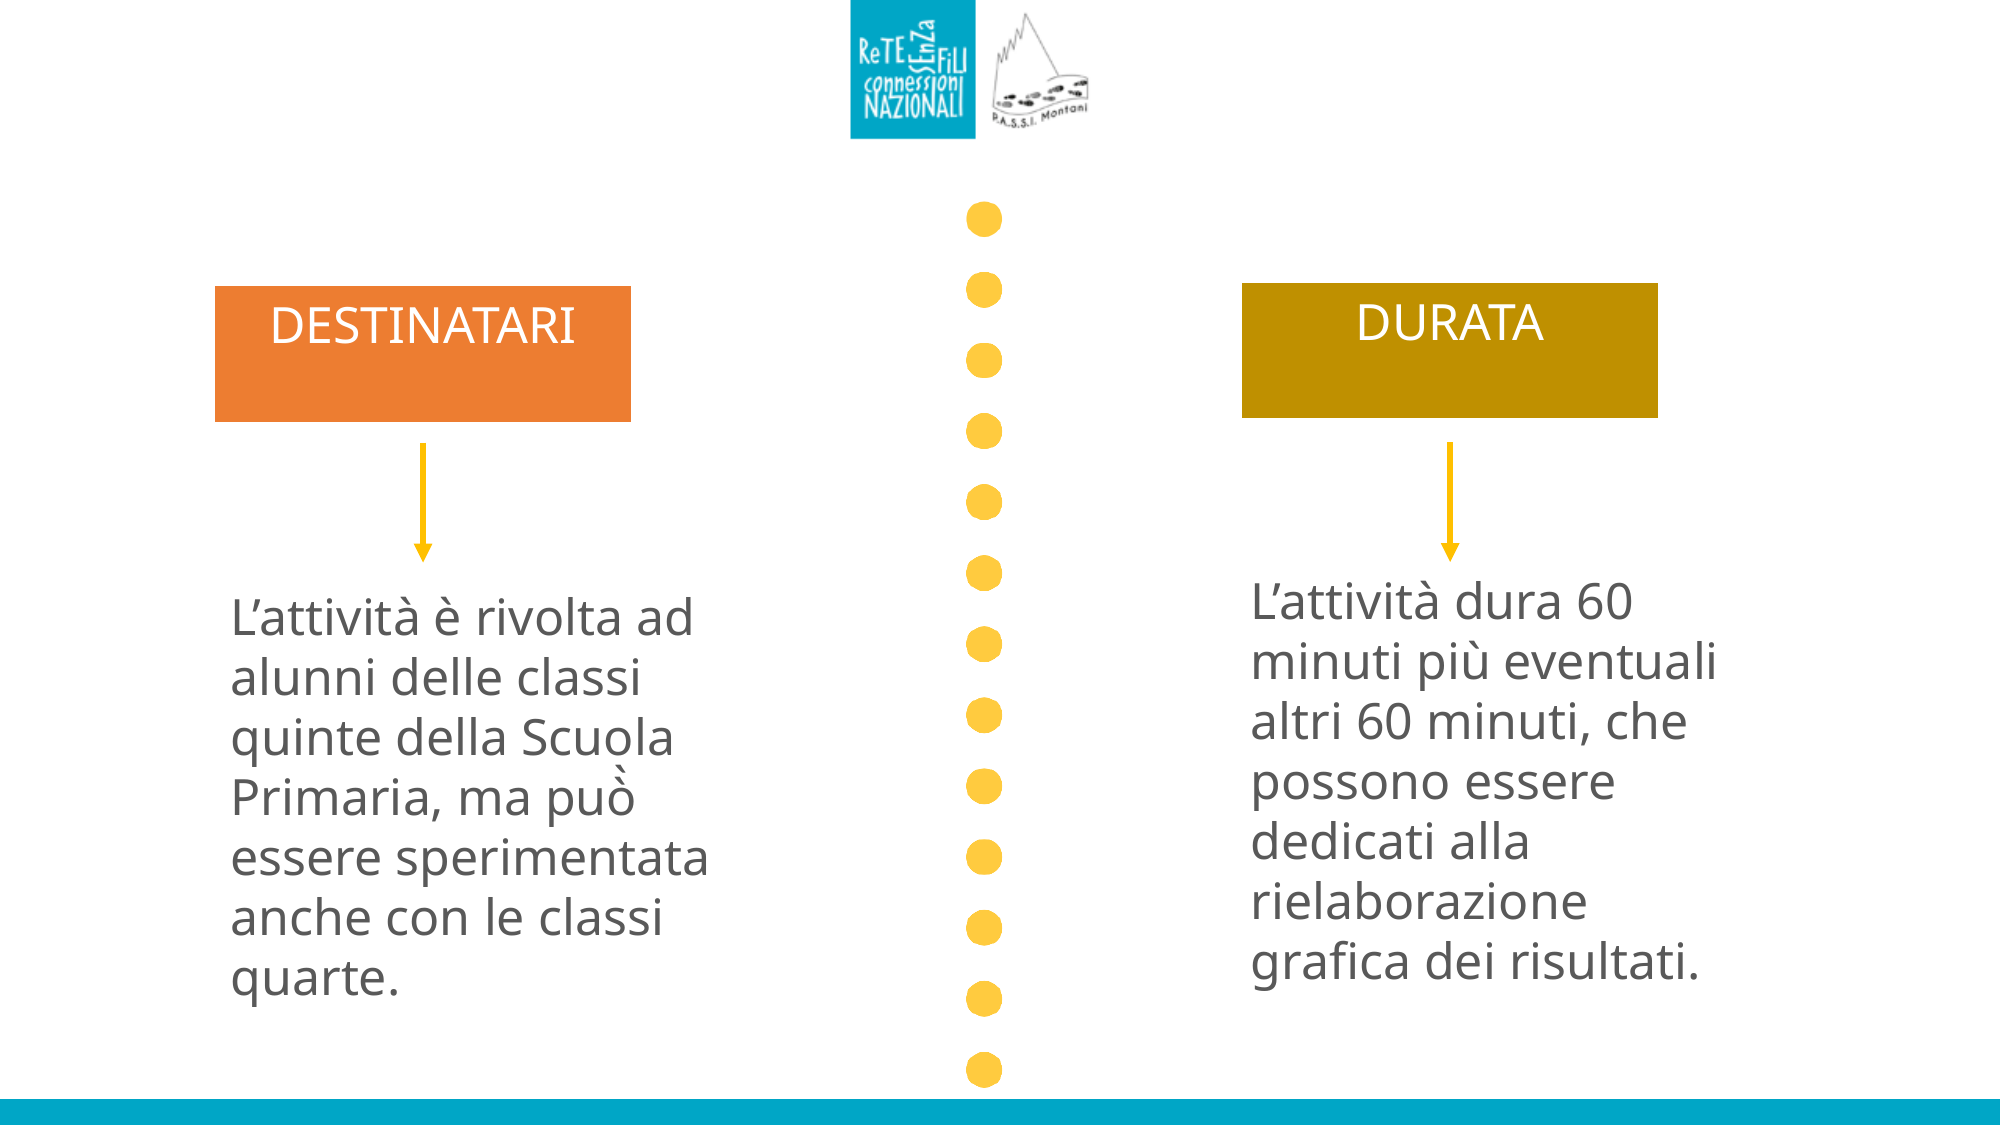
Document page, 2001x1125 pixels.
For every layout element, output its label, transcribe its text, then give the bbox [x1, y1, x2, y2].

text_box DESTINATARI [215, 286, 631, 422]
text_box L’attività è rivolta ad alunni delle classi quinte della Scuola Primaria, ma può̀ essere sperimentata anche con le classi quarte. [215, 577, 754, 1013]
picture [843, 0, 1101, 148]
picture [957, 195, 1012, 1092]
text_box [0, 1098, 2000, 1125]
text_box L’attività dura 60 minuti più eventuali altri 60 minuti, che possono essere dedicati alla rielaborazione grafica dei risultati. [1236, 561, 1774, 997]
text_box DURATA [1242, 283, 1658, 418]
